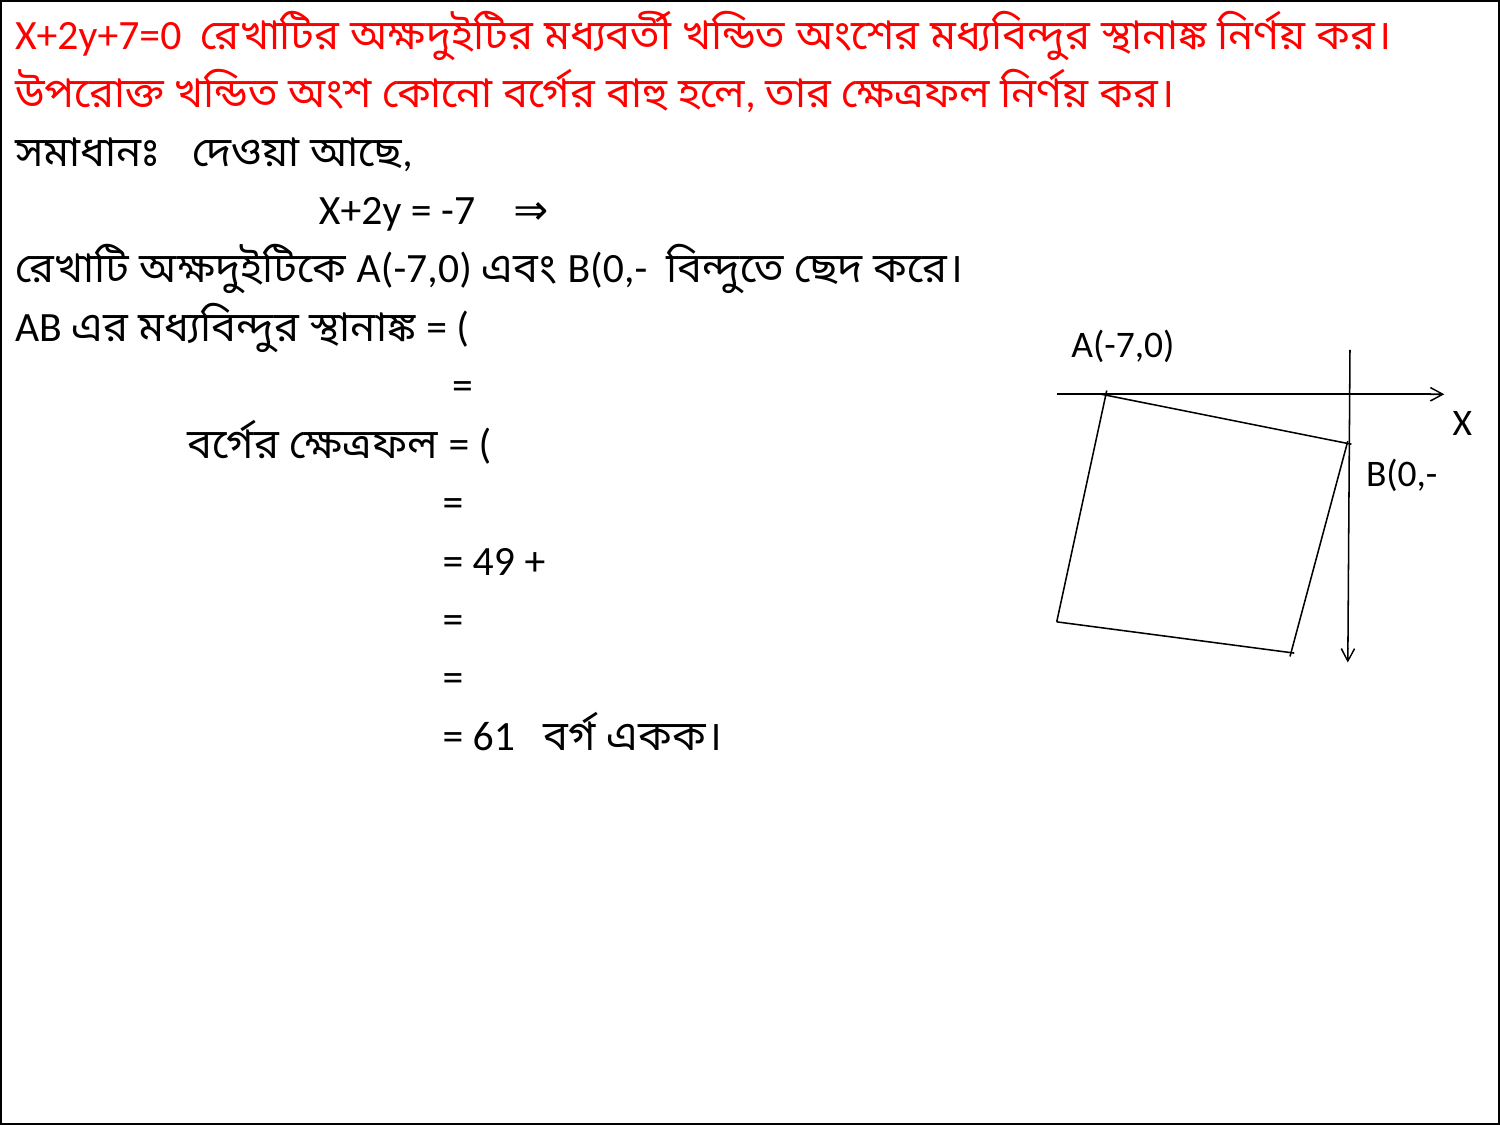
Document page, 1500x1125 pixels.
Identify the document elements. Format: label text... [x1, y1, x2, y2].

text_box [1347, 349, 1351, 393]
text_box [1056, 390, 1108, 621]
text_box A(-7,0) [1056, 312, 1244, 373]
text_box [1056, 621, 1284, 654]
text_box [1289, 440, 1349, 657]
text_box X [1437, 390, 1488, 451]
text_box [1112, 393, 1352, 445]
